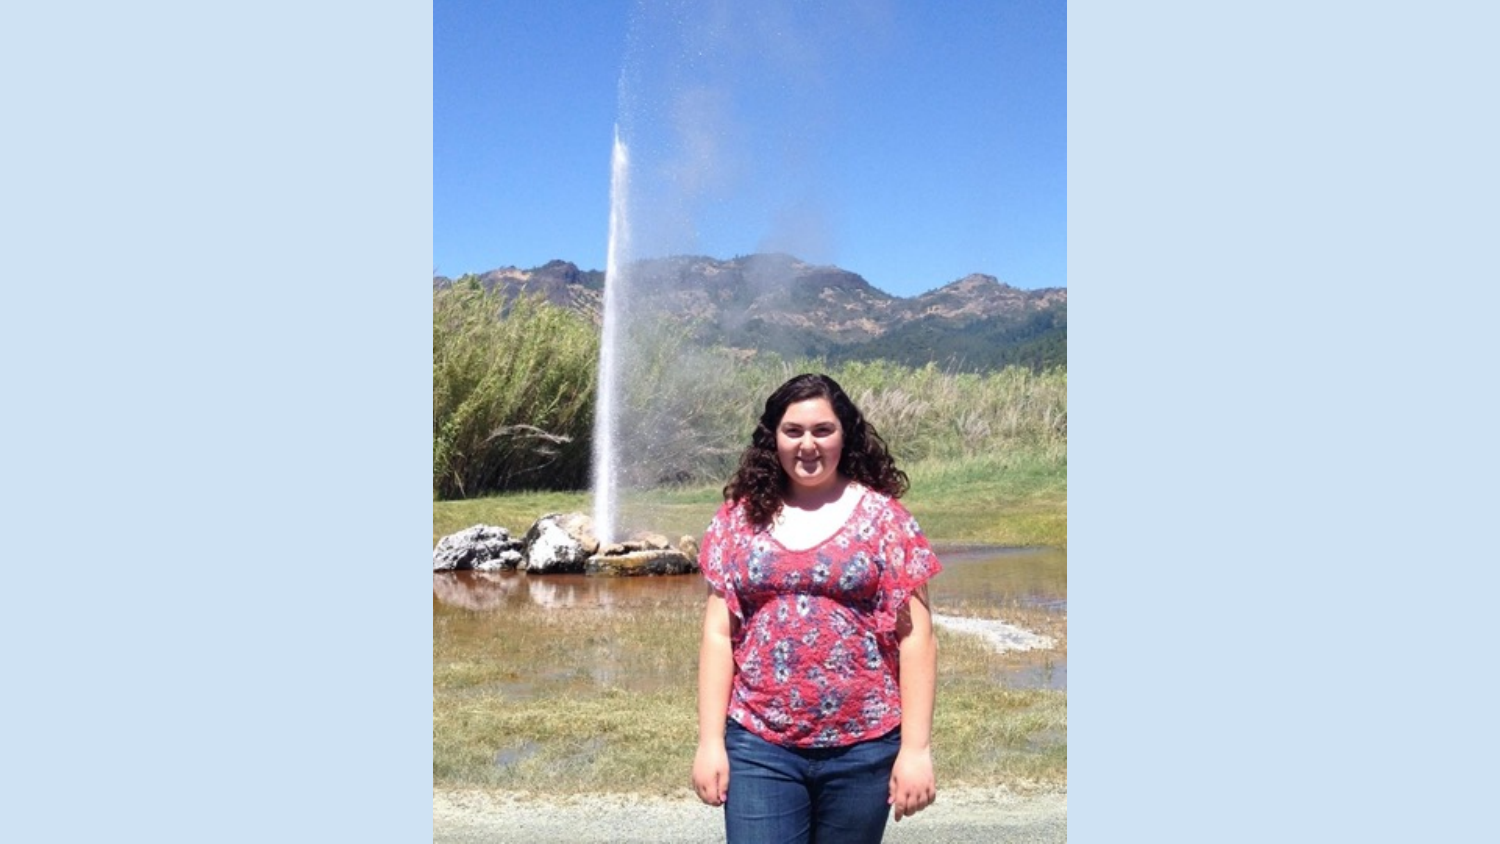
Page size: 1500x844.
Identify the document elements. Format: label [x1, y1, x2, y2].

picture [433, 0, 1067, 844]
